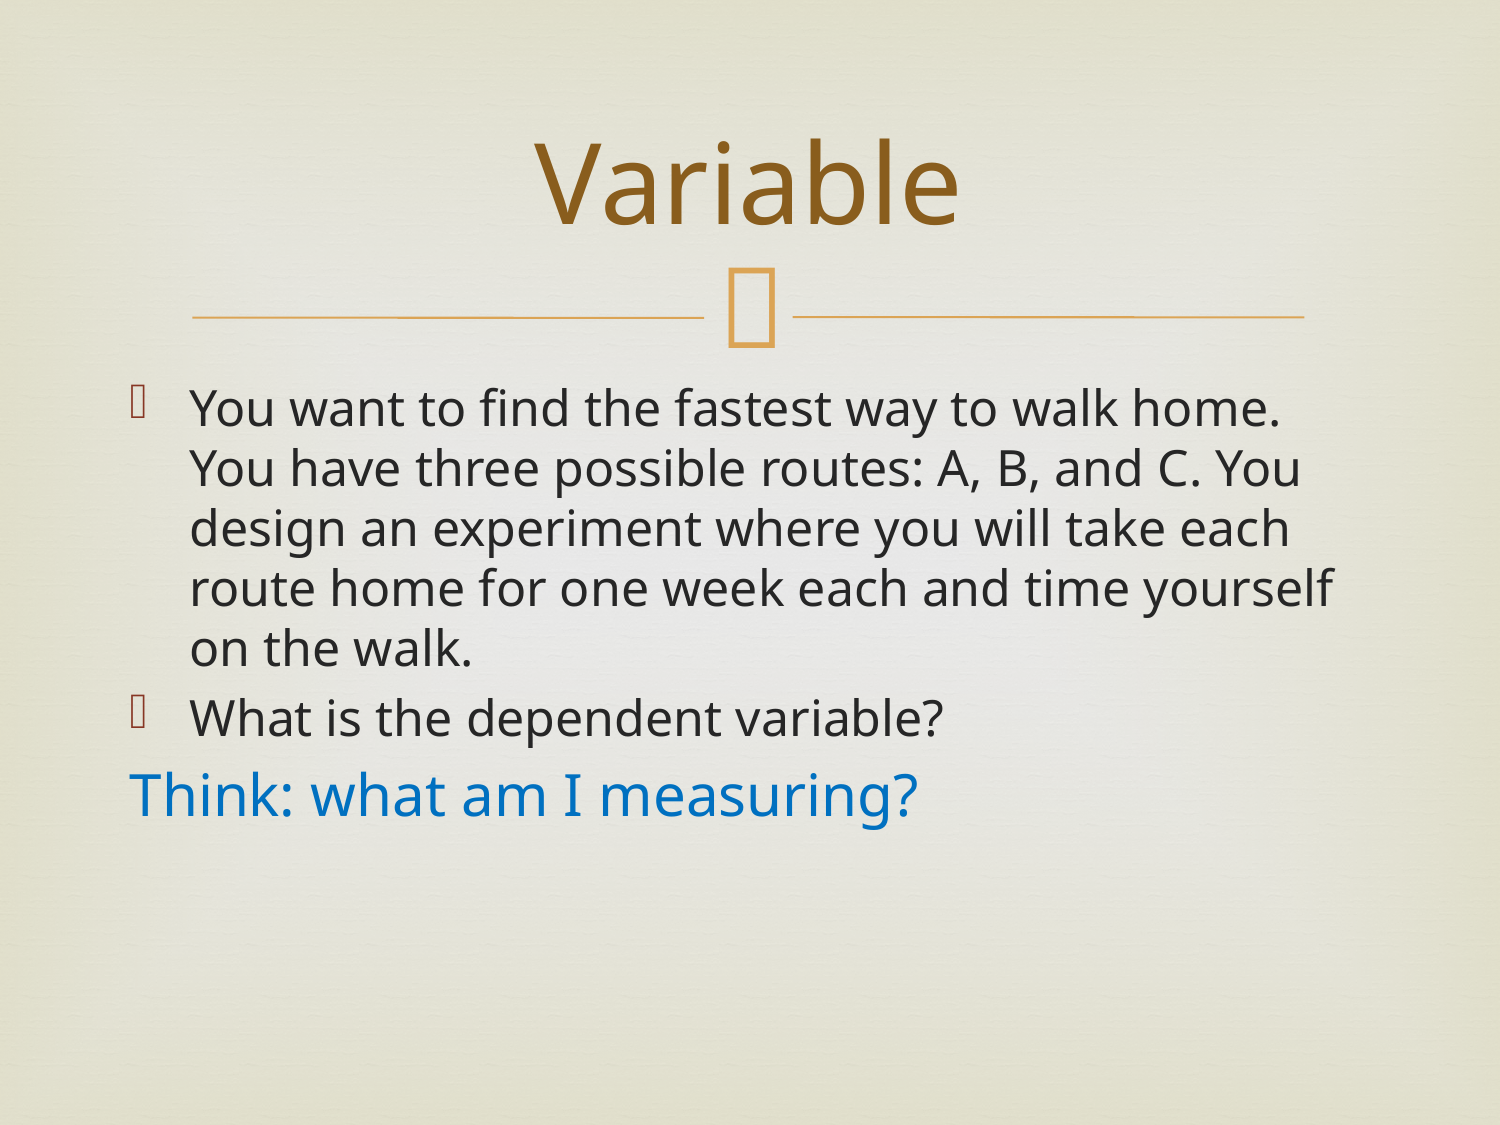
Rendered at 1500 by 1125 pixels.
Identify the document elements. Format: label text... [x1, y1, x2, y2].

title Variable [112, 93, 1386, 267]
list You want to find the fastest way to walk home. You have three possible routes: A, B, and C. You design an experiment where you will take each route home for one week each and time yourself on the walk. What is the dependent variable? Think: what am I measuring? [114, 368, 1386, 1005]
